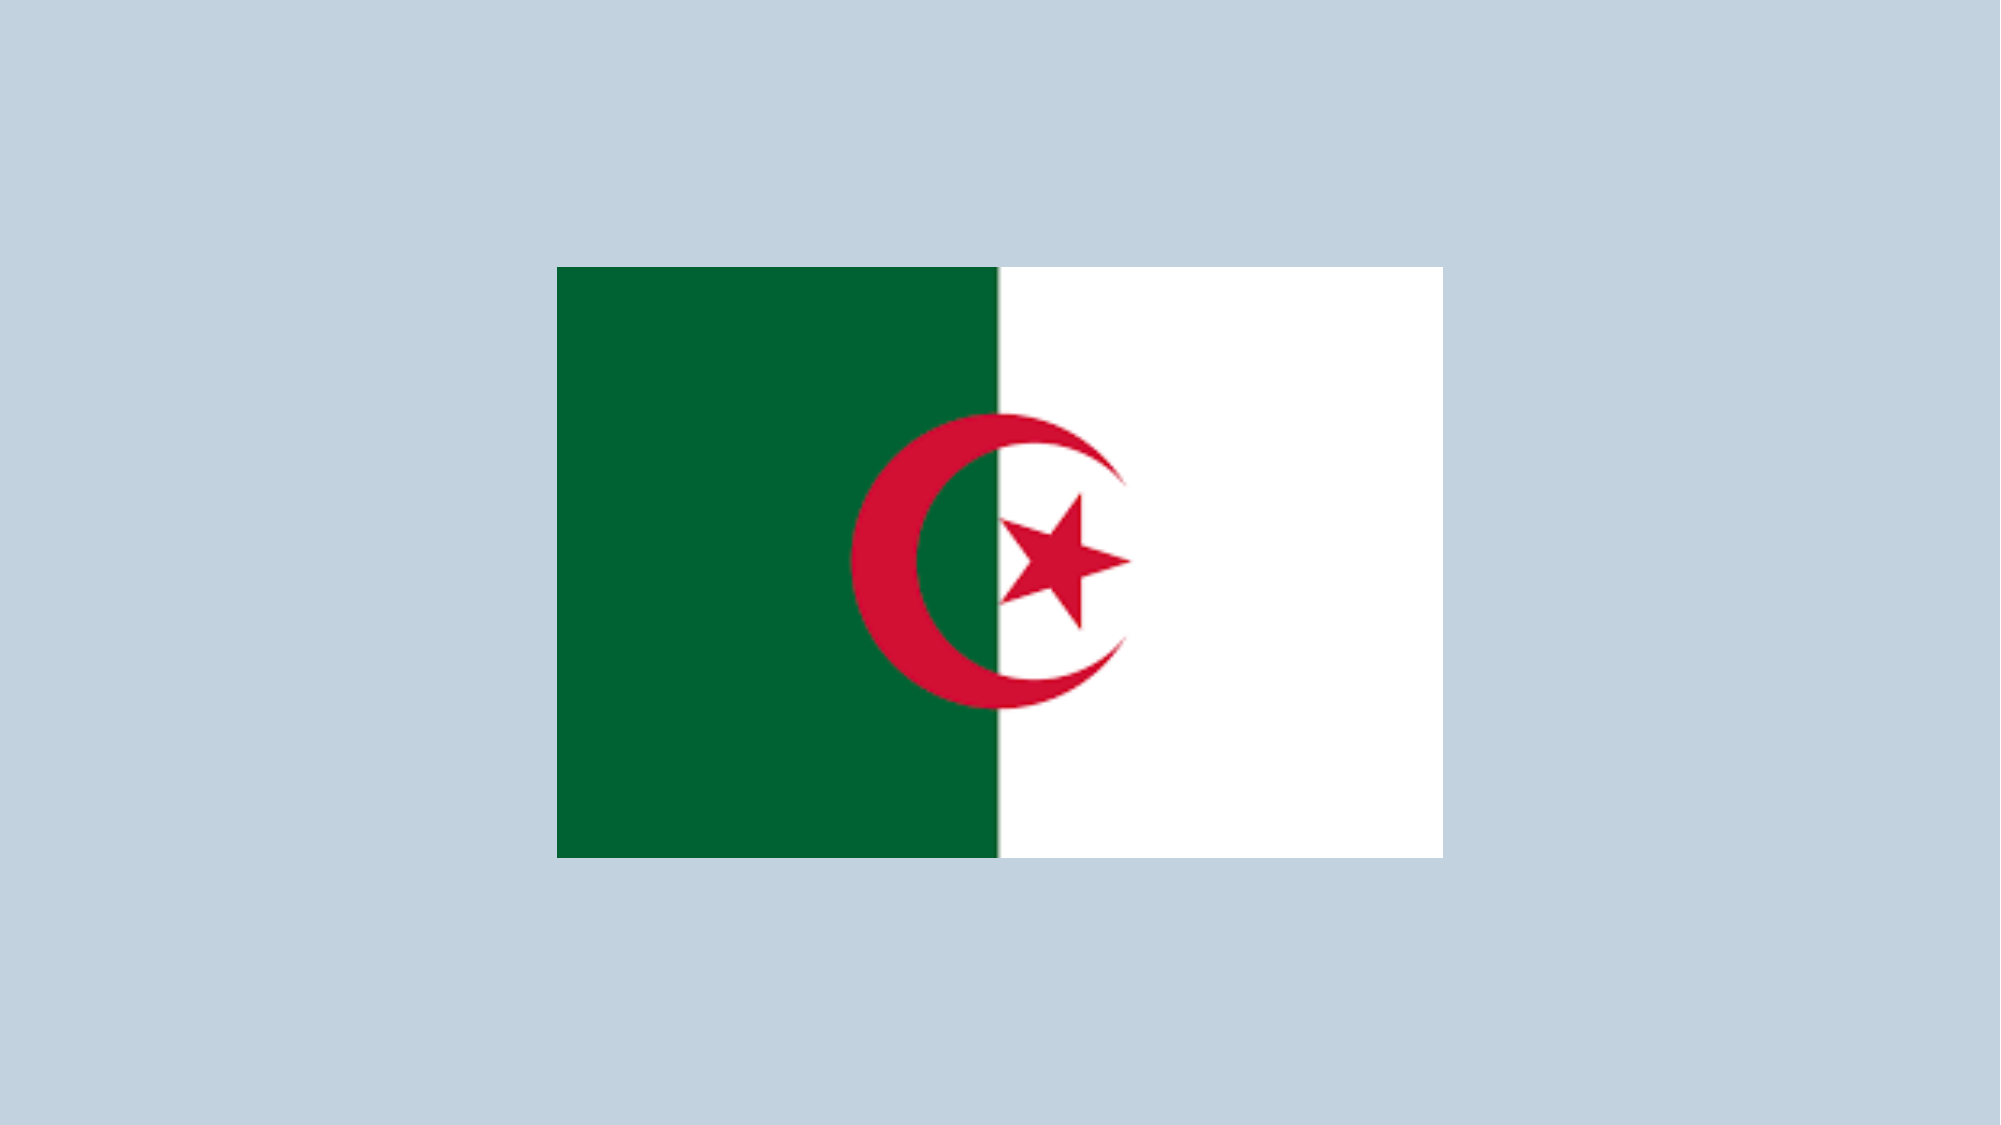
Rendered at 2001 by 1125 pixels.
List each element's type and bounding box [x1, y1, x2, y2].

picture [556, 267, 1443, 858]
